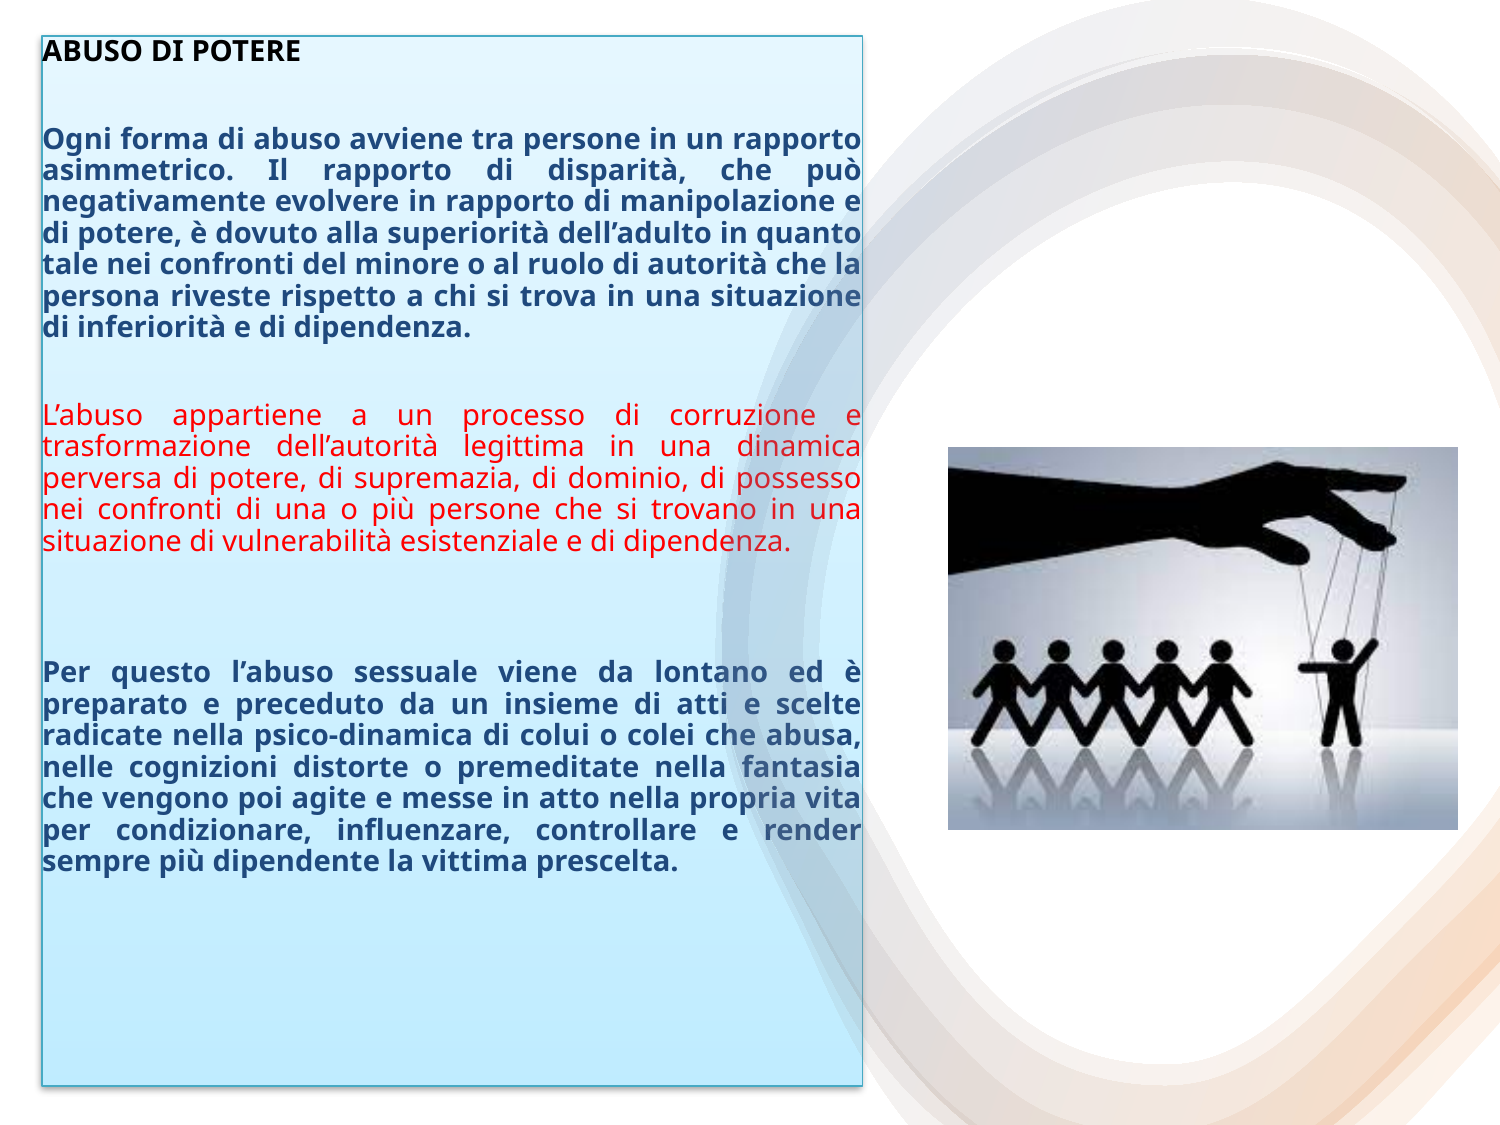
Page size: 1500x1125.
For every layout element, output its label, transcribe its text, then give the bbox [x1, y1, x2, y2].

list ABUSO DI POTERE Ogni forma di abuso avviene tra persone in un rapporto asimmetrico. Il rapporto di disparità, che può negativamente evolvere in rapporto di manipolazione e di potere, è dovuto alla superiorità dell’adulto in quanto tale nei confronti del minore o al ruolo di autorità che la persona riveste rispetto a chi si trova in una situazione di inferiorità e di dipendenza. L’abuso appartiene a un processo di corruzione e trasformazione dell’autorità legittima in una dinamica perversa di potere, di supremazia, di dominio, di possesso nei confronti di una o più persone che si trovano in una situazione di vulnerabilità esistenziale e di dipendenza. Per questo l’abuso sessuale viene da lontano ed è preparato e preceduto da un insieme di atti e scelte radicate nella psico-dinamica di colui o colei che abusa, nelle cognizioni distorte o premeditate nella fantasia che vengono poi agite e messe in atto nella propria vita per condizionare, influenzare, controllare e render sempre più dipendente la vittima prescelta. [41, 35, 710, 1087]
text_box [715, 0, 1500, 1125]
text_box [0, 0, 711, 1125]
picture [948, 447, 1459, 830]
